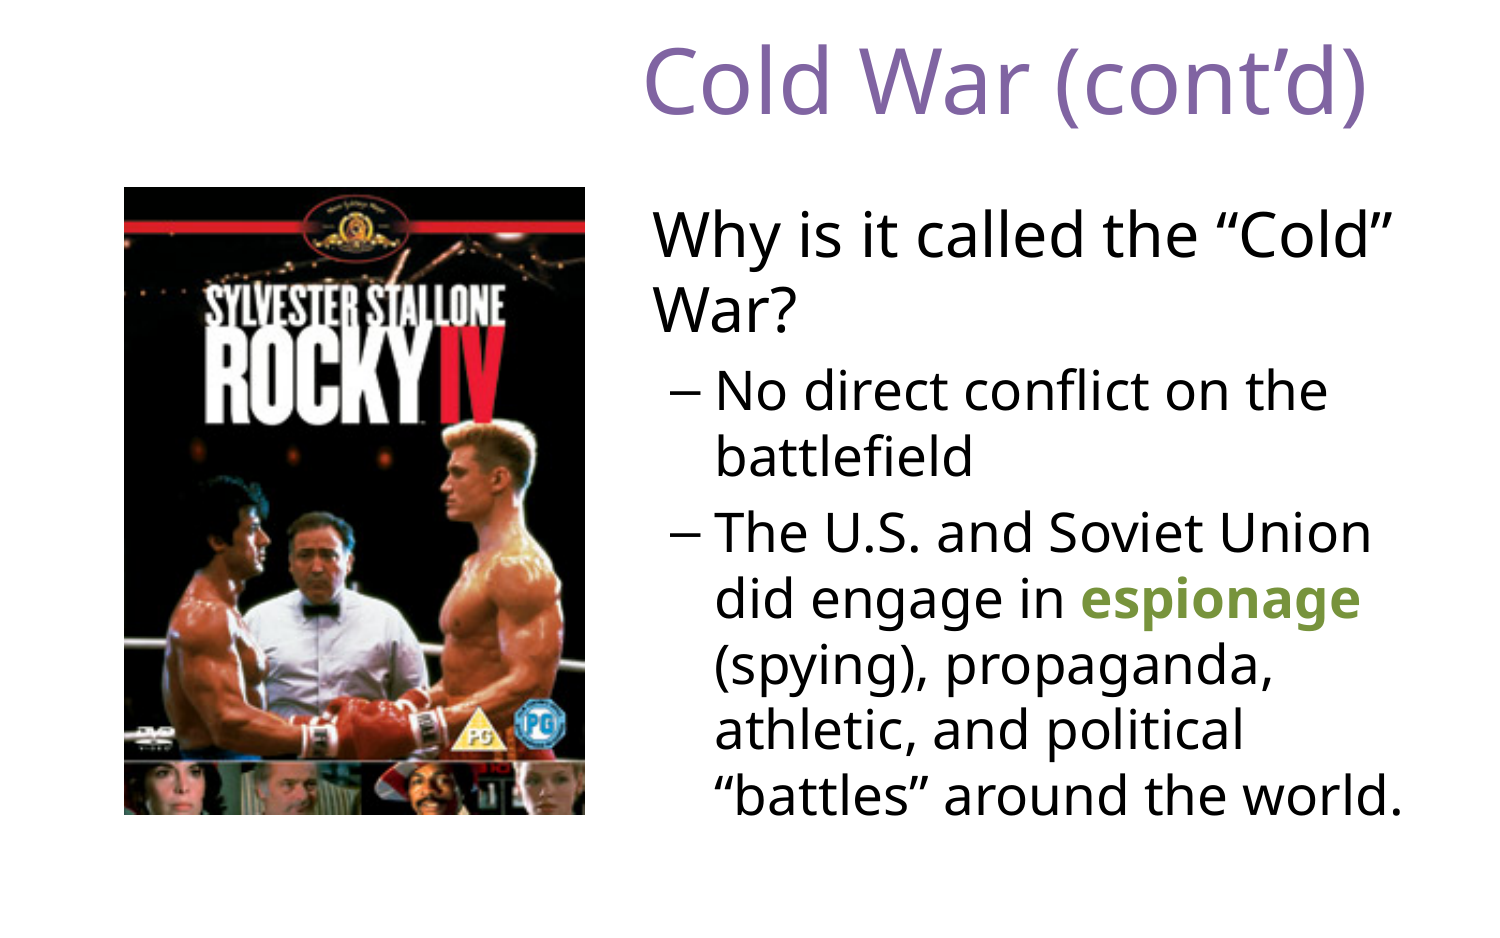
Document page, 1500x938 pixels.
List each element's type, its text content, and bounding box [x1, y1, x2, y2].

title Cold War (cont’d) [584, 0, 1425, 157]
list Why is it called the “Cold” War? No direct conflict on the battlefield The U.S. and Soviet Union did engage in espionage (spying), propaganda, athletic, and political “battles” around the world. [584, 187, 1425, 872]
picture [123, 186, 585, 815]
